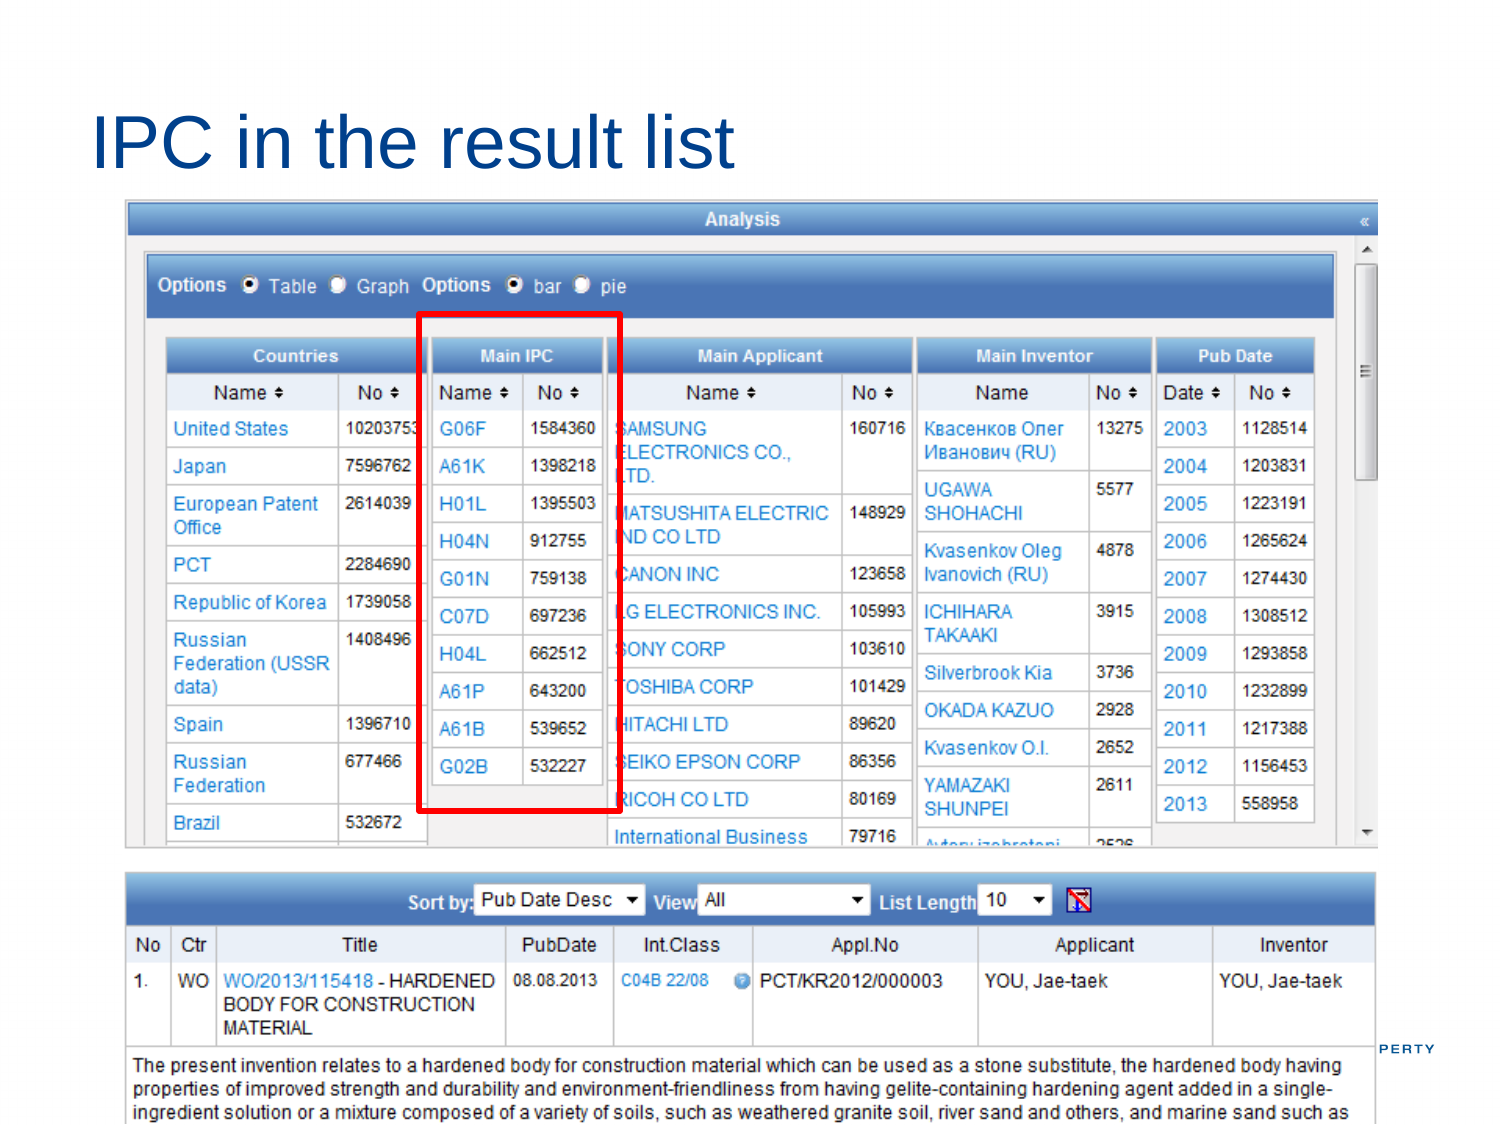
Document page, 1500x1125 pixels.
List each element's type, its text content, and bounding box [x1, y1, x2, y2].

title IPC in the result list [75, 45, 1425, 233]
picture [0, 0, 1500, 1125]
